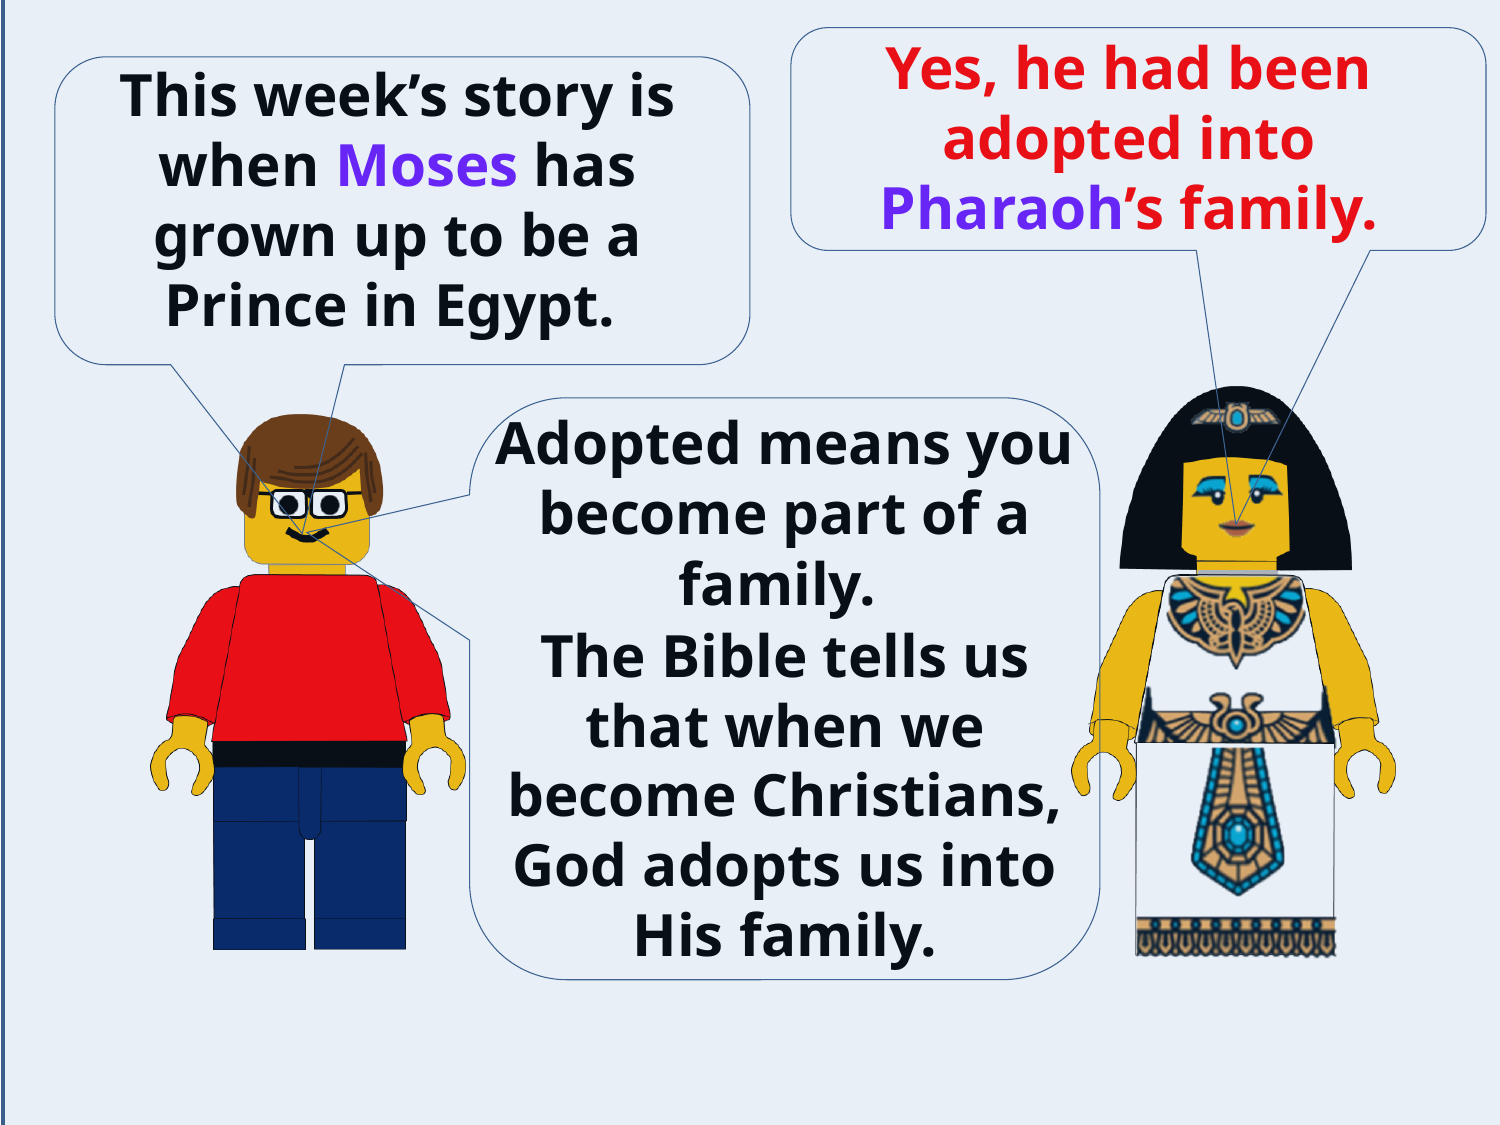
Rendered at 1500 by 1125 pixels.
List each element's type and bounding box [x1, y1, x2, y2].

text_box [469, 397, 1101, 980]
picture [149, 414, 466, 951]
text_box [49, 50, 751, 365]
text_box [790, 23, 1487, 251]
picture [1071, 386, 1396, 959]
text_box [1, 0, 1500, 1125]
